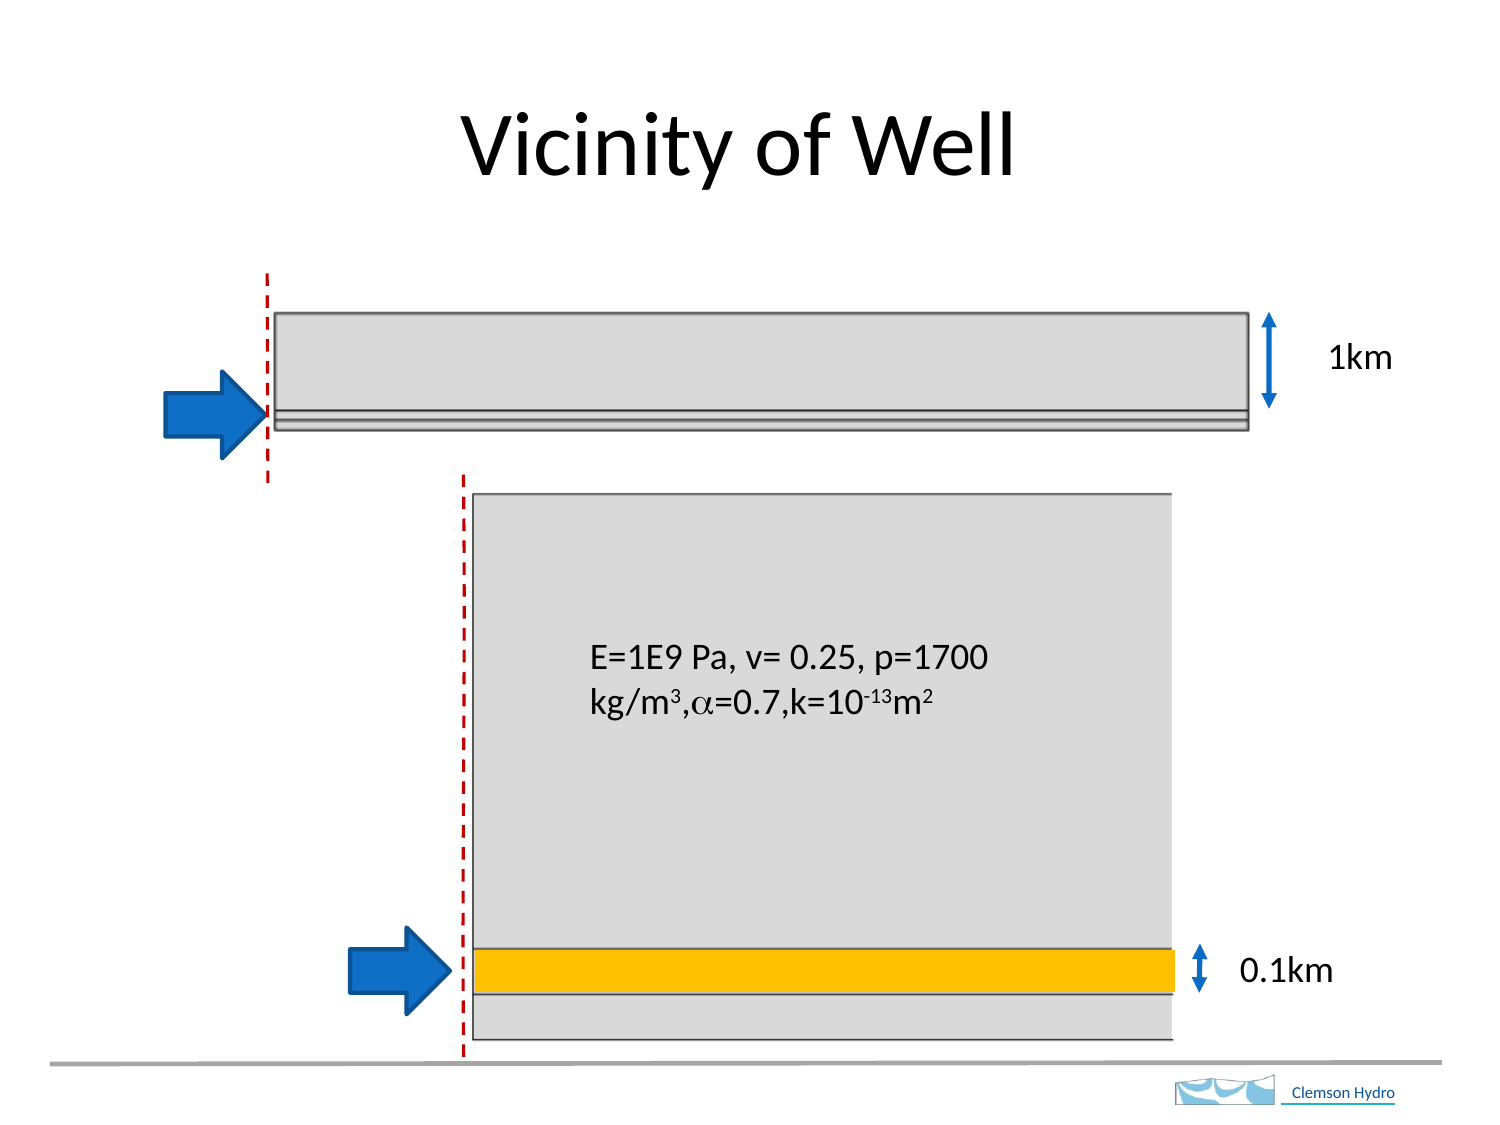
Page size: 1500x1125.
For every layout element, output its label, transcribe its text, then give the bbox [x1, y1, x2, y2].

text_box [1193, 943, 1207, 993]
text_box [347, 925, 444, 1017]
text_box [163, 369, 250, 461]
text_box 0.1km [1224, 937, 1350, 998]
picture [449, 468, 1180, 1057]
picture [1175, 1074, 1275, 1105]
title Vicinity of Well [74, 44, 1426, 233]
picture [255, 284, 1302, 459]
text_box 1km [1312, 324, 1438, 385]
